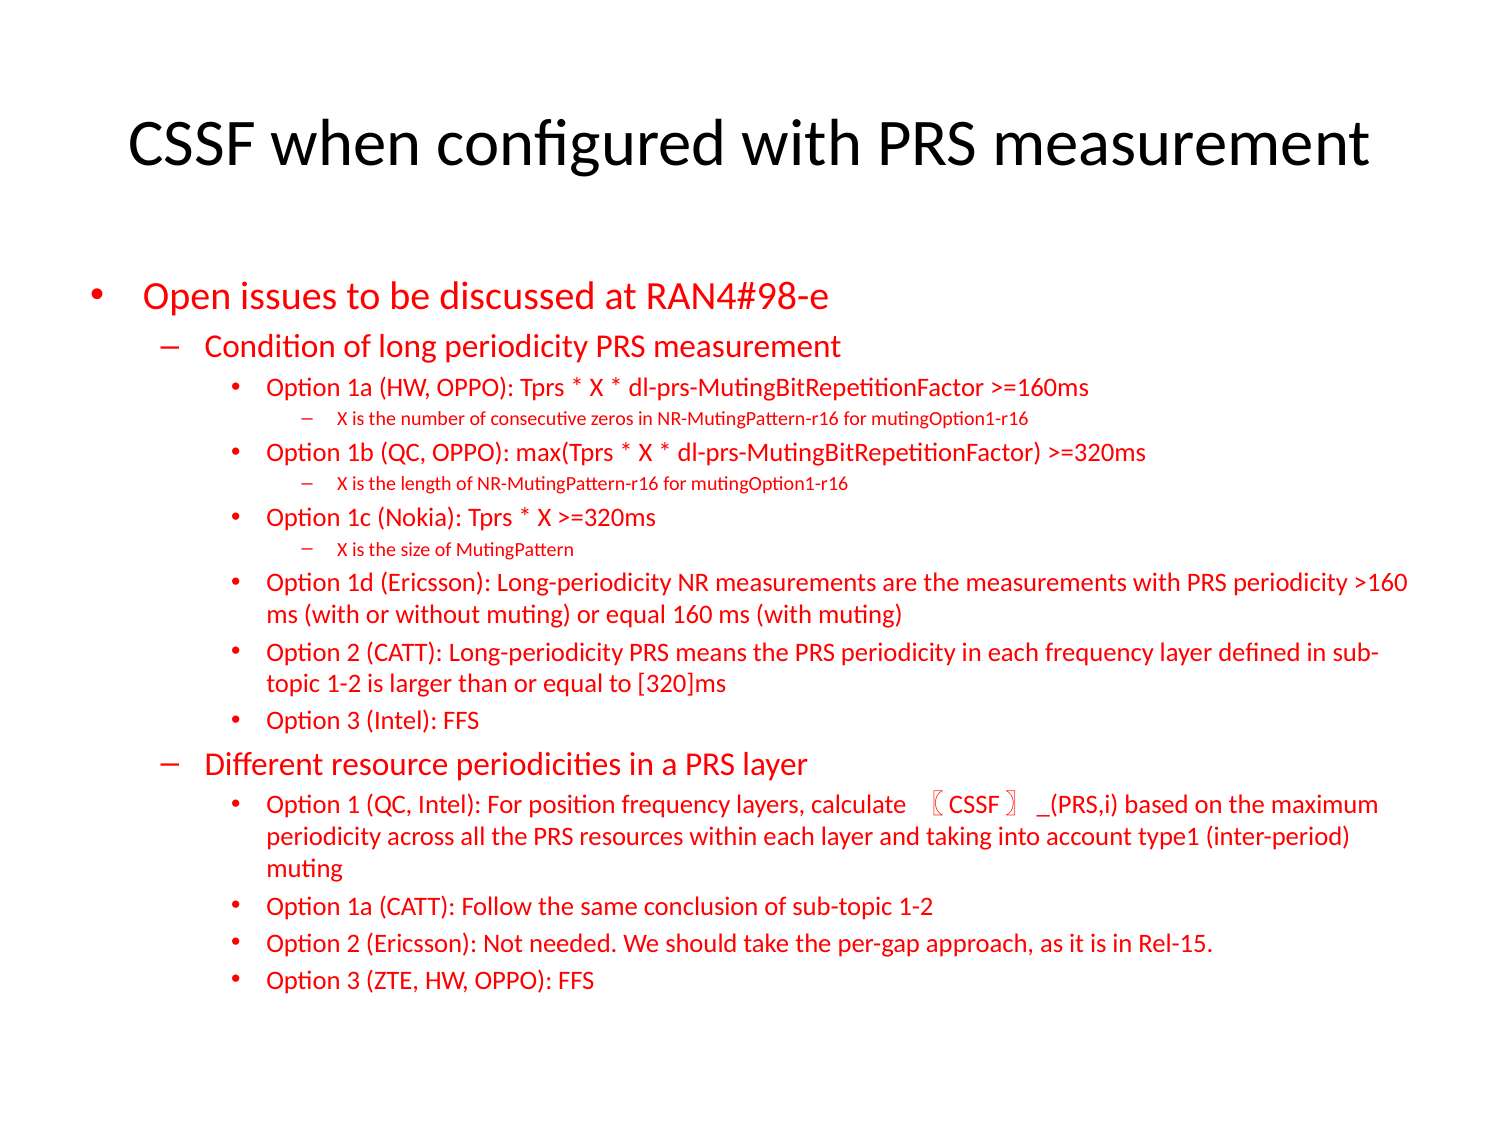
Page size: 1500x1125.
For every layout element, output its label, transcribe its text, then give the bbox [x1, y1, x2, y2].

title CSSF when configured with PRS measurement [75, 45, 1425, 233]
list Open issues to be discussed at RAN4#98-e Condition of long periodicity PRS measurement Option 1a (HW, OPPO): Tprs * X * dl-prs-MutingBitRepetitionFactor >=160ms X is the number of consecutive zeros in NR-MutingPattern-r16 for mutingOption1-r16 Option 1b (QC, OPPO): max(Tprs * X * dl-prs-MutingBitRepetitionFactor) >=320ms X is the length of NR-MutingPattern-r16 for mutingOption1-r16 Option 1c (Nokia): Tprs * X >=320ms X is the size of MutingPattern Option 1d (Ericsson): Long-periodicity NR measurements are the measurements with PRS periodicity >160 ms (with or without muting) or equal 160 ms (with muting) Option 2 (CATT): Long-periodicity PRS means the PRS periodicity in each frequency layer defined in sub-topic 1-2 is larger than or equal to [320]ms Option 3 (Intel): FFS Different resource periodicities in a PRS layer Option 1 (QC, Intel): For position frequency layers, calculate 〖CSSF〗_(PRS,i) based on the maximum periodicity across all the PRS resources within each layer and taking into account type1 (inter-period) muting Option 1a (CATT): Follow the same conclusion of sub-topic 1-2 Option 2 (Ericsson): Not needed. We should take the per-gap approach, as it is in Rel-15. Option 3 (ZTE, HW, OPPO): FFS [75, 262, 1425, 1005]
